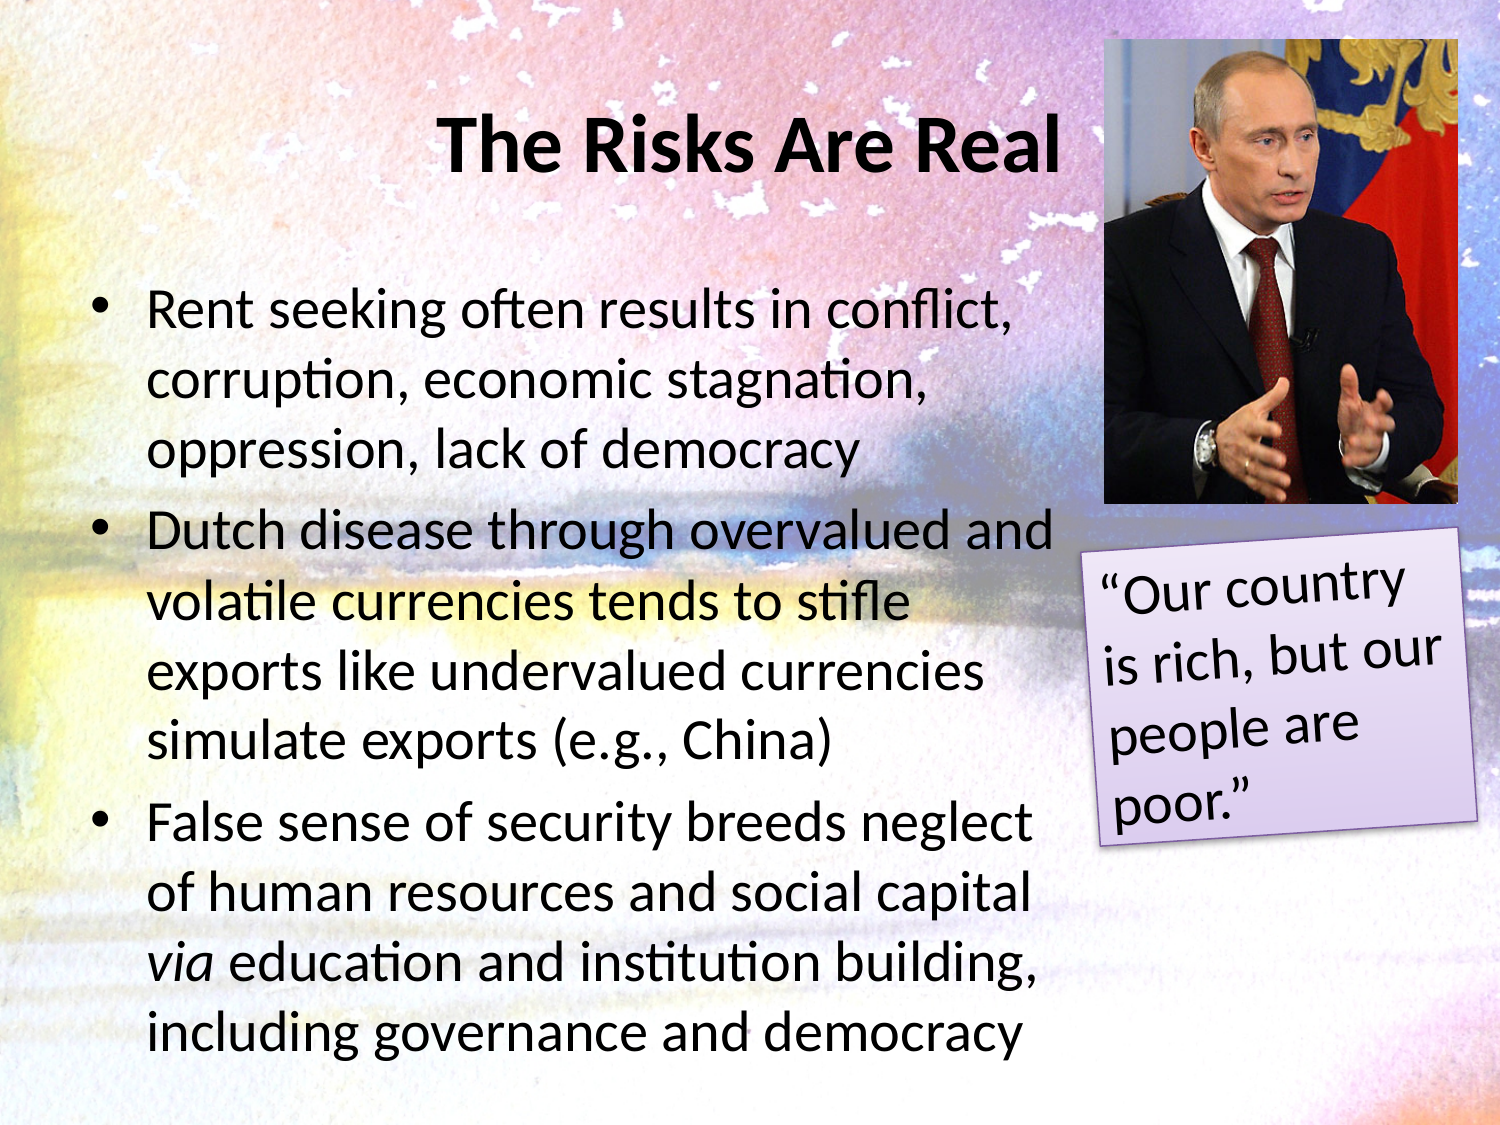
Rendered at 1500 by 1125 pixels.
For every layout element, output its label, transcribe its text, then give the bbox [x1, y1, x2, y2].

picture [0, 0, 1500, 1125]
list Rent seeking often results in conflict, corruption, economic stagnation, oppression, lack of democracy Dutch disease through overvalued and volatile currencies tends to stifle exports like undervalued currencies simulate exports (e.g., China) False sense of security breeds neglect of human resources and social capital via education and institution building, including governance and democracy [75, 262, 1105, 1106]
text_box “Our country is rich, but our people are poor.” [1079, 526, 1479, 847]
title The Risks Are Real [75, 45, 1099, 233]
